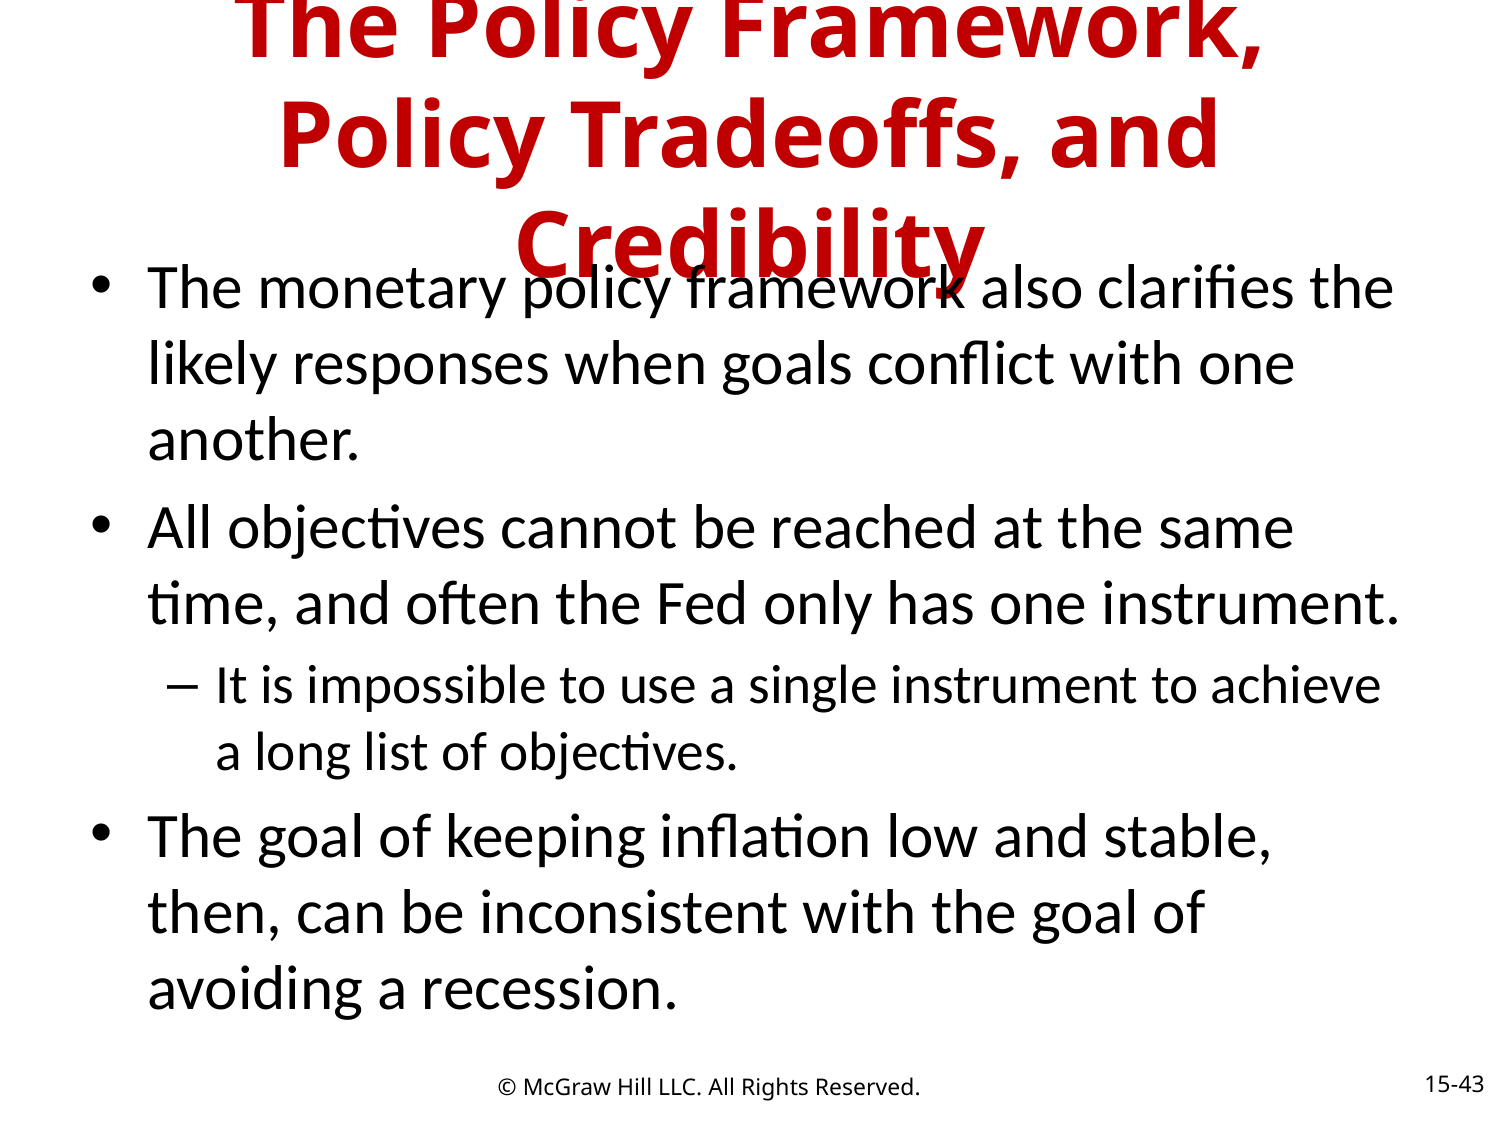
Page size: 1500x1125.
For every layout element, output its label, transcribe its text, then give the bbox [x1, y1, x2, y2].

title The Policy Framework, Policy Tradeoffs, and Credibility [75, 37, 1425, 225]
list The monetary policy framework also clarifies the likely responses when goals conflict with one another. All objectives cannot be reached at the same time, and often the Fed only has one instrument. It is impossible to use a single instrument to achieve a long list of objectives. The goal of keeping inflation low and stable, then, can be inconsistent with the goal of avoiding a recession. [75, 237, 1425, 1063]
footer © McGraw Hill LLC. All Rights Reserved. [425, 1065, 1000, 1125]
slide_number 15-43 [1287, 1062, 1500, 1125]
